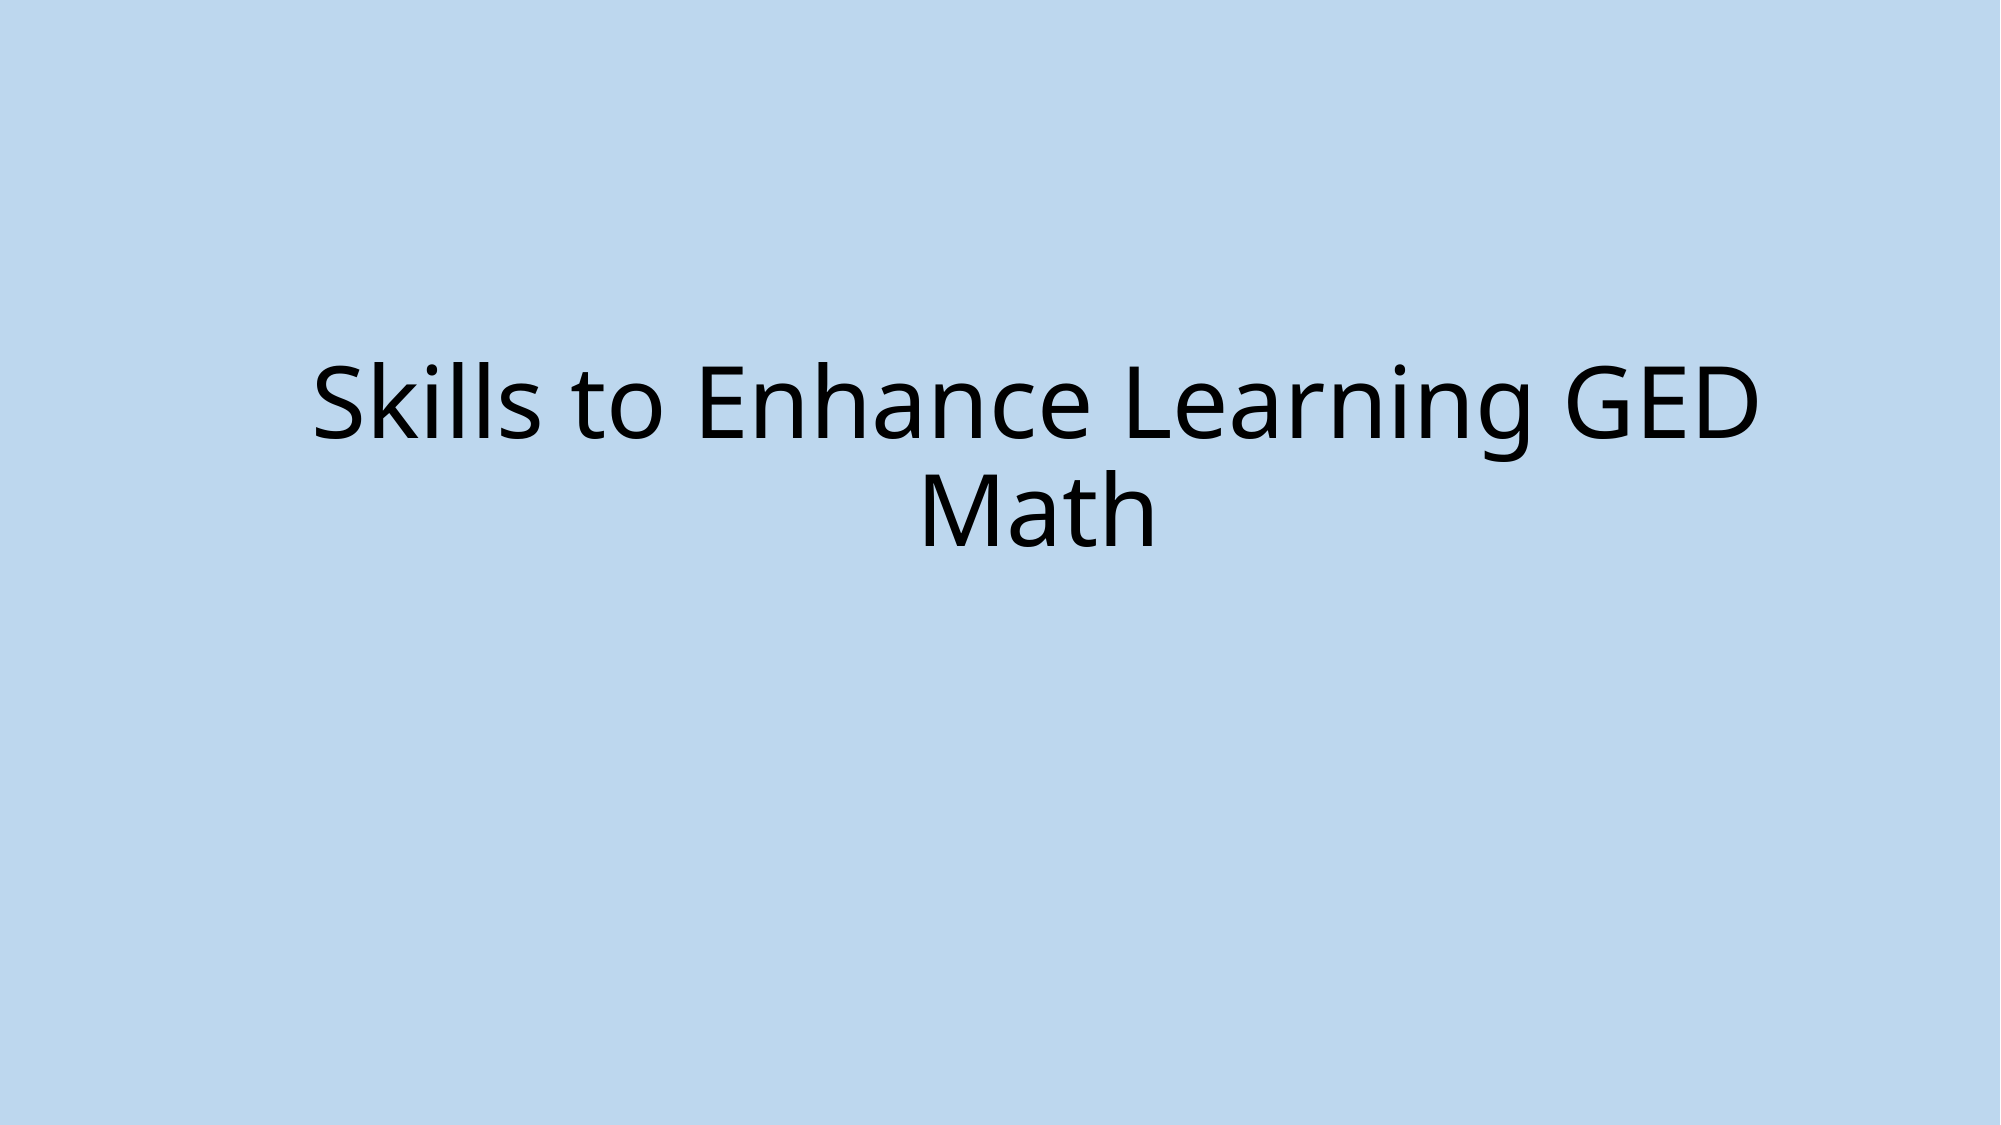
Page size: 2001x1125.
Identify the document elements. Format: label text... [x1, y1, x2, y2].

title Skills to Enhance Learning GED Math [249, 184, 1827, 576]
